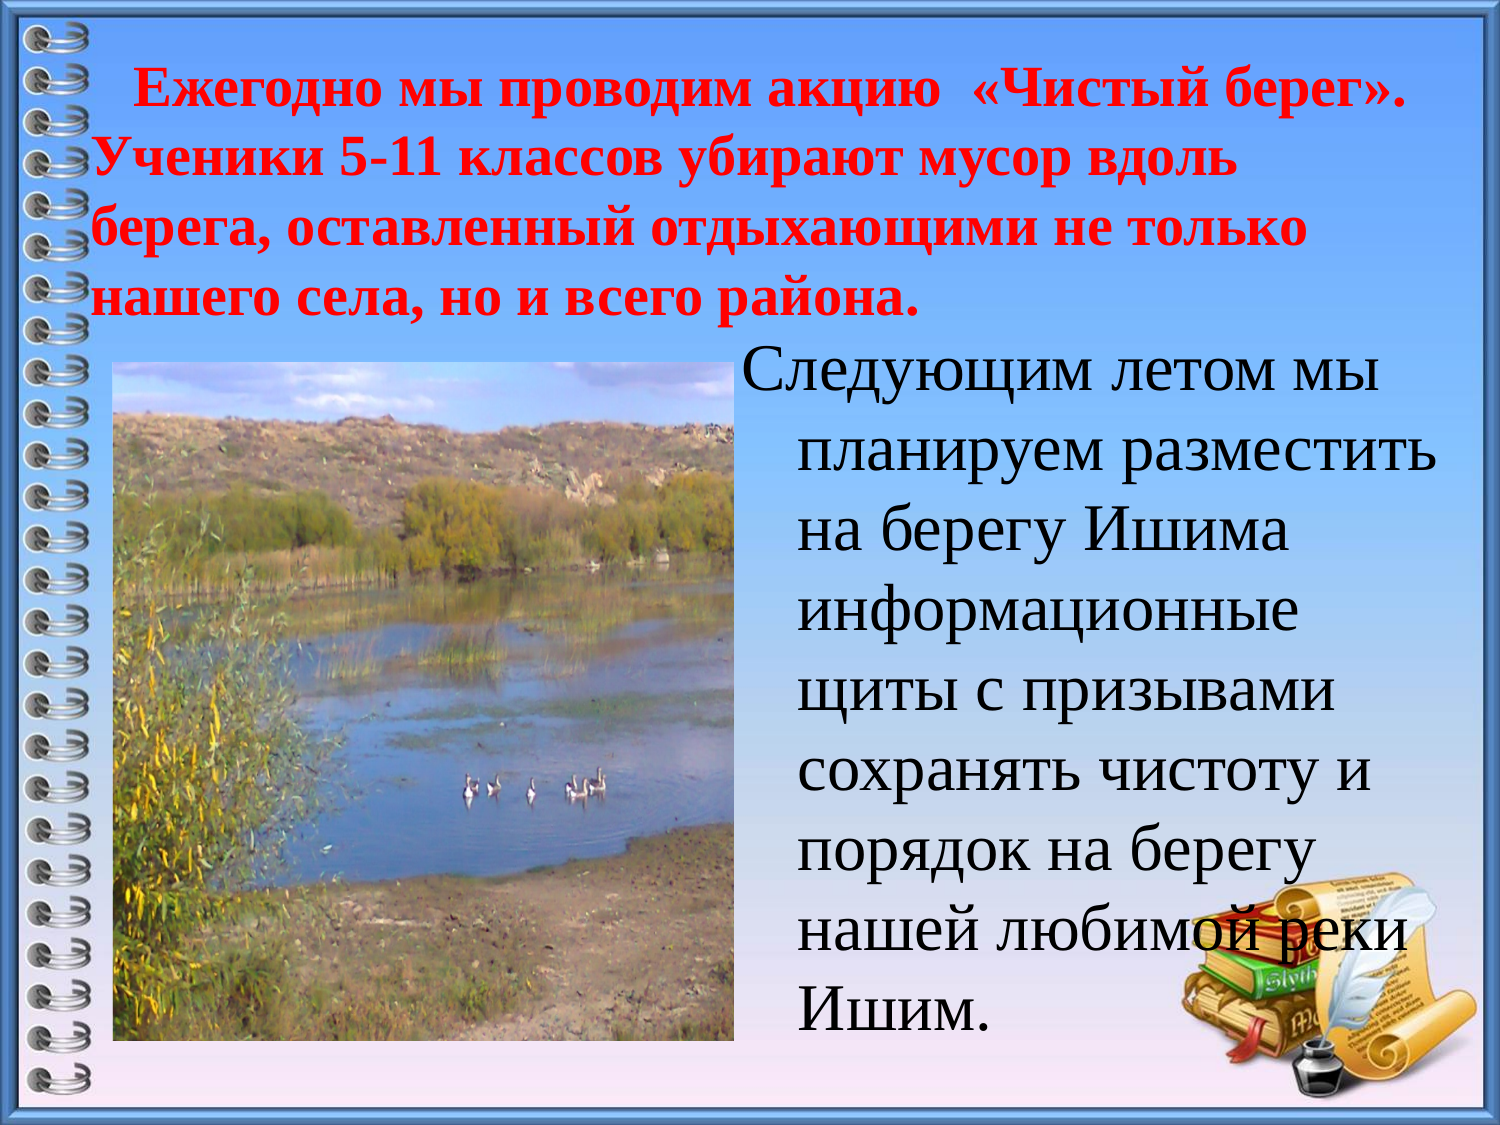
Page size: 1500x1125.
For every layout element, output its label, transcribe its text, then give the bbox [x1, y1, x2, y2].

title Ежегодно мы проводим акцию «Чистый берег». Ученики 5-11 классов убирают мусор вдоль берега, оставленный отдыхающими не только нашего села, но и всего района. [75, 35, 1425, 340]
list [83, 390, 763, 1012]
picture [0, 0, 1500, 1125]
list Следующим летом мы планируем разместить на берегу Ишима информационные щиты с призывами сохранять чистоту и порядок на берегу нашей любимой реки Ишим. [726, 316, 1477, 1094]
